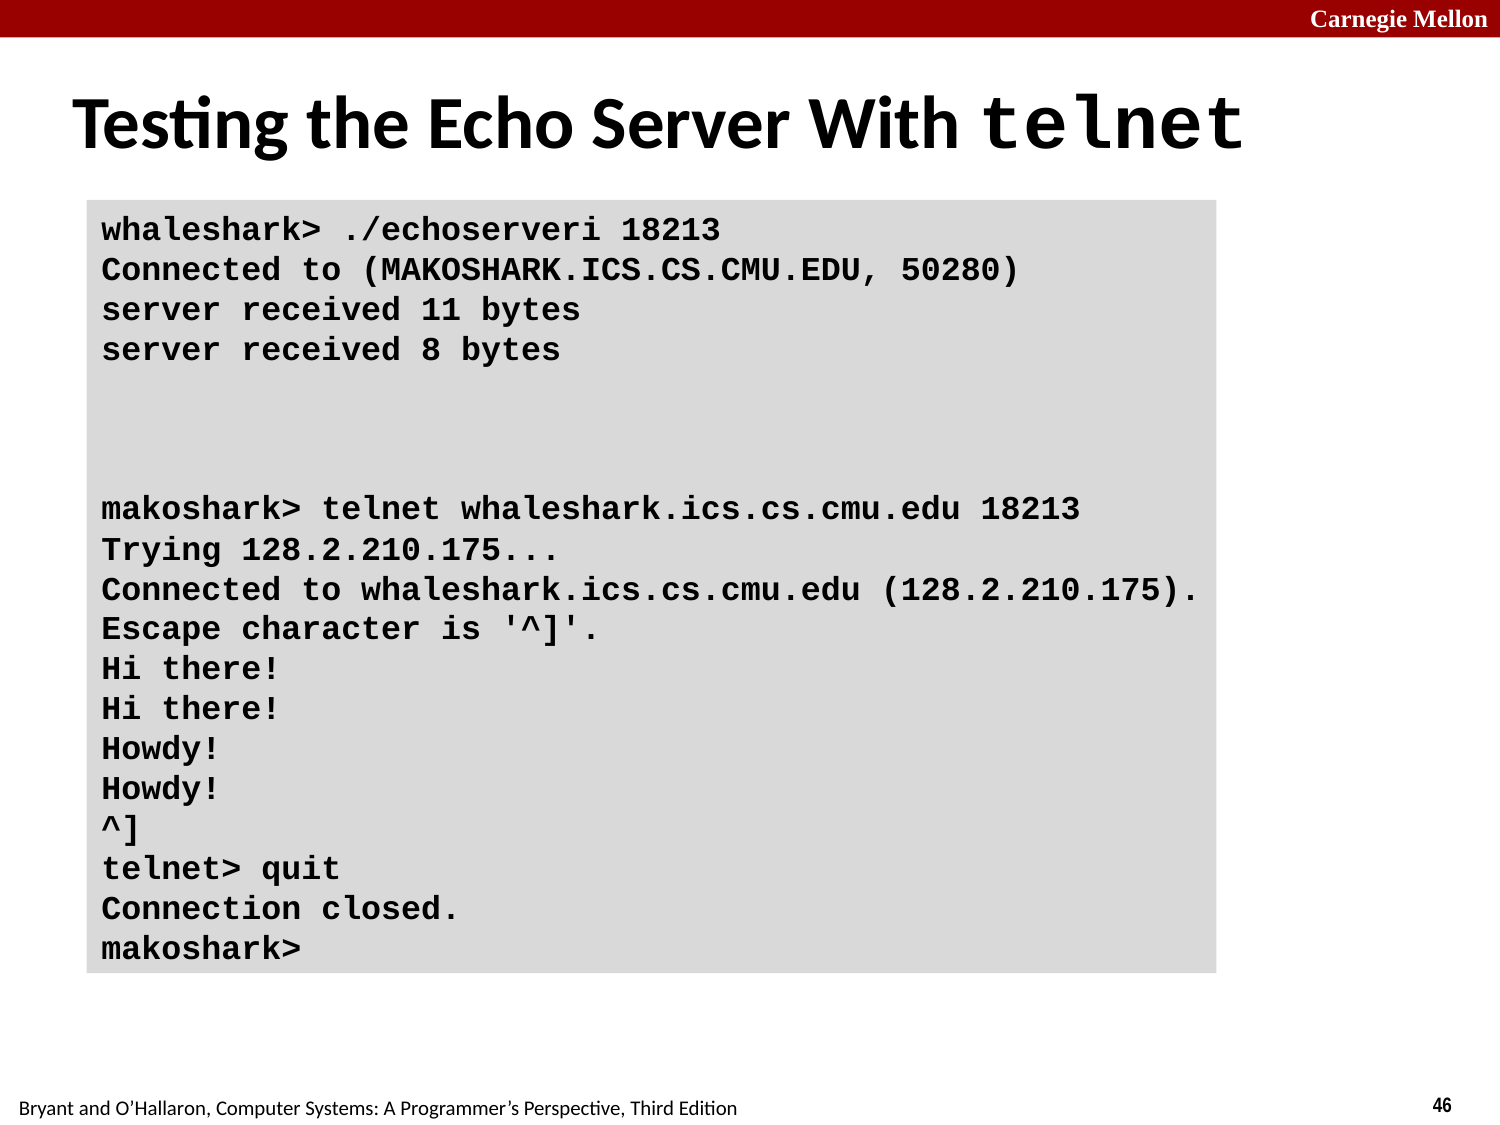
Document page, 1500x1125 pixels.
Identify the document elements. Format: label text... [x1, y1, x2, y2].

title Testing the Echo Server With telnet [56, 71, 1467, 166]
text_box whaleshark> ./echoserveri 18213 Connected to (MAKOSHARK.ICS.CS.CMU.EDU, 50280) server received 11 bytes server received 8 bytes makoshark> telnet whaleshark.ics.cs.cmu.edu 18213 Trying 128.2.210.175... Connected to whaleshark.ics.cs.cmu.edu (128.2.210.175). Escape character is '^]'. Hi there! Hi there! Howdy! Howdy! ^] telnet> quit Connection closed. makoshark> [86, 199, 1217, 974]
